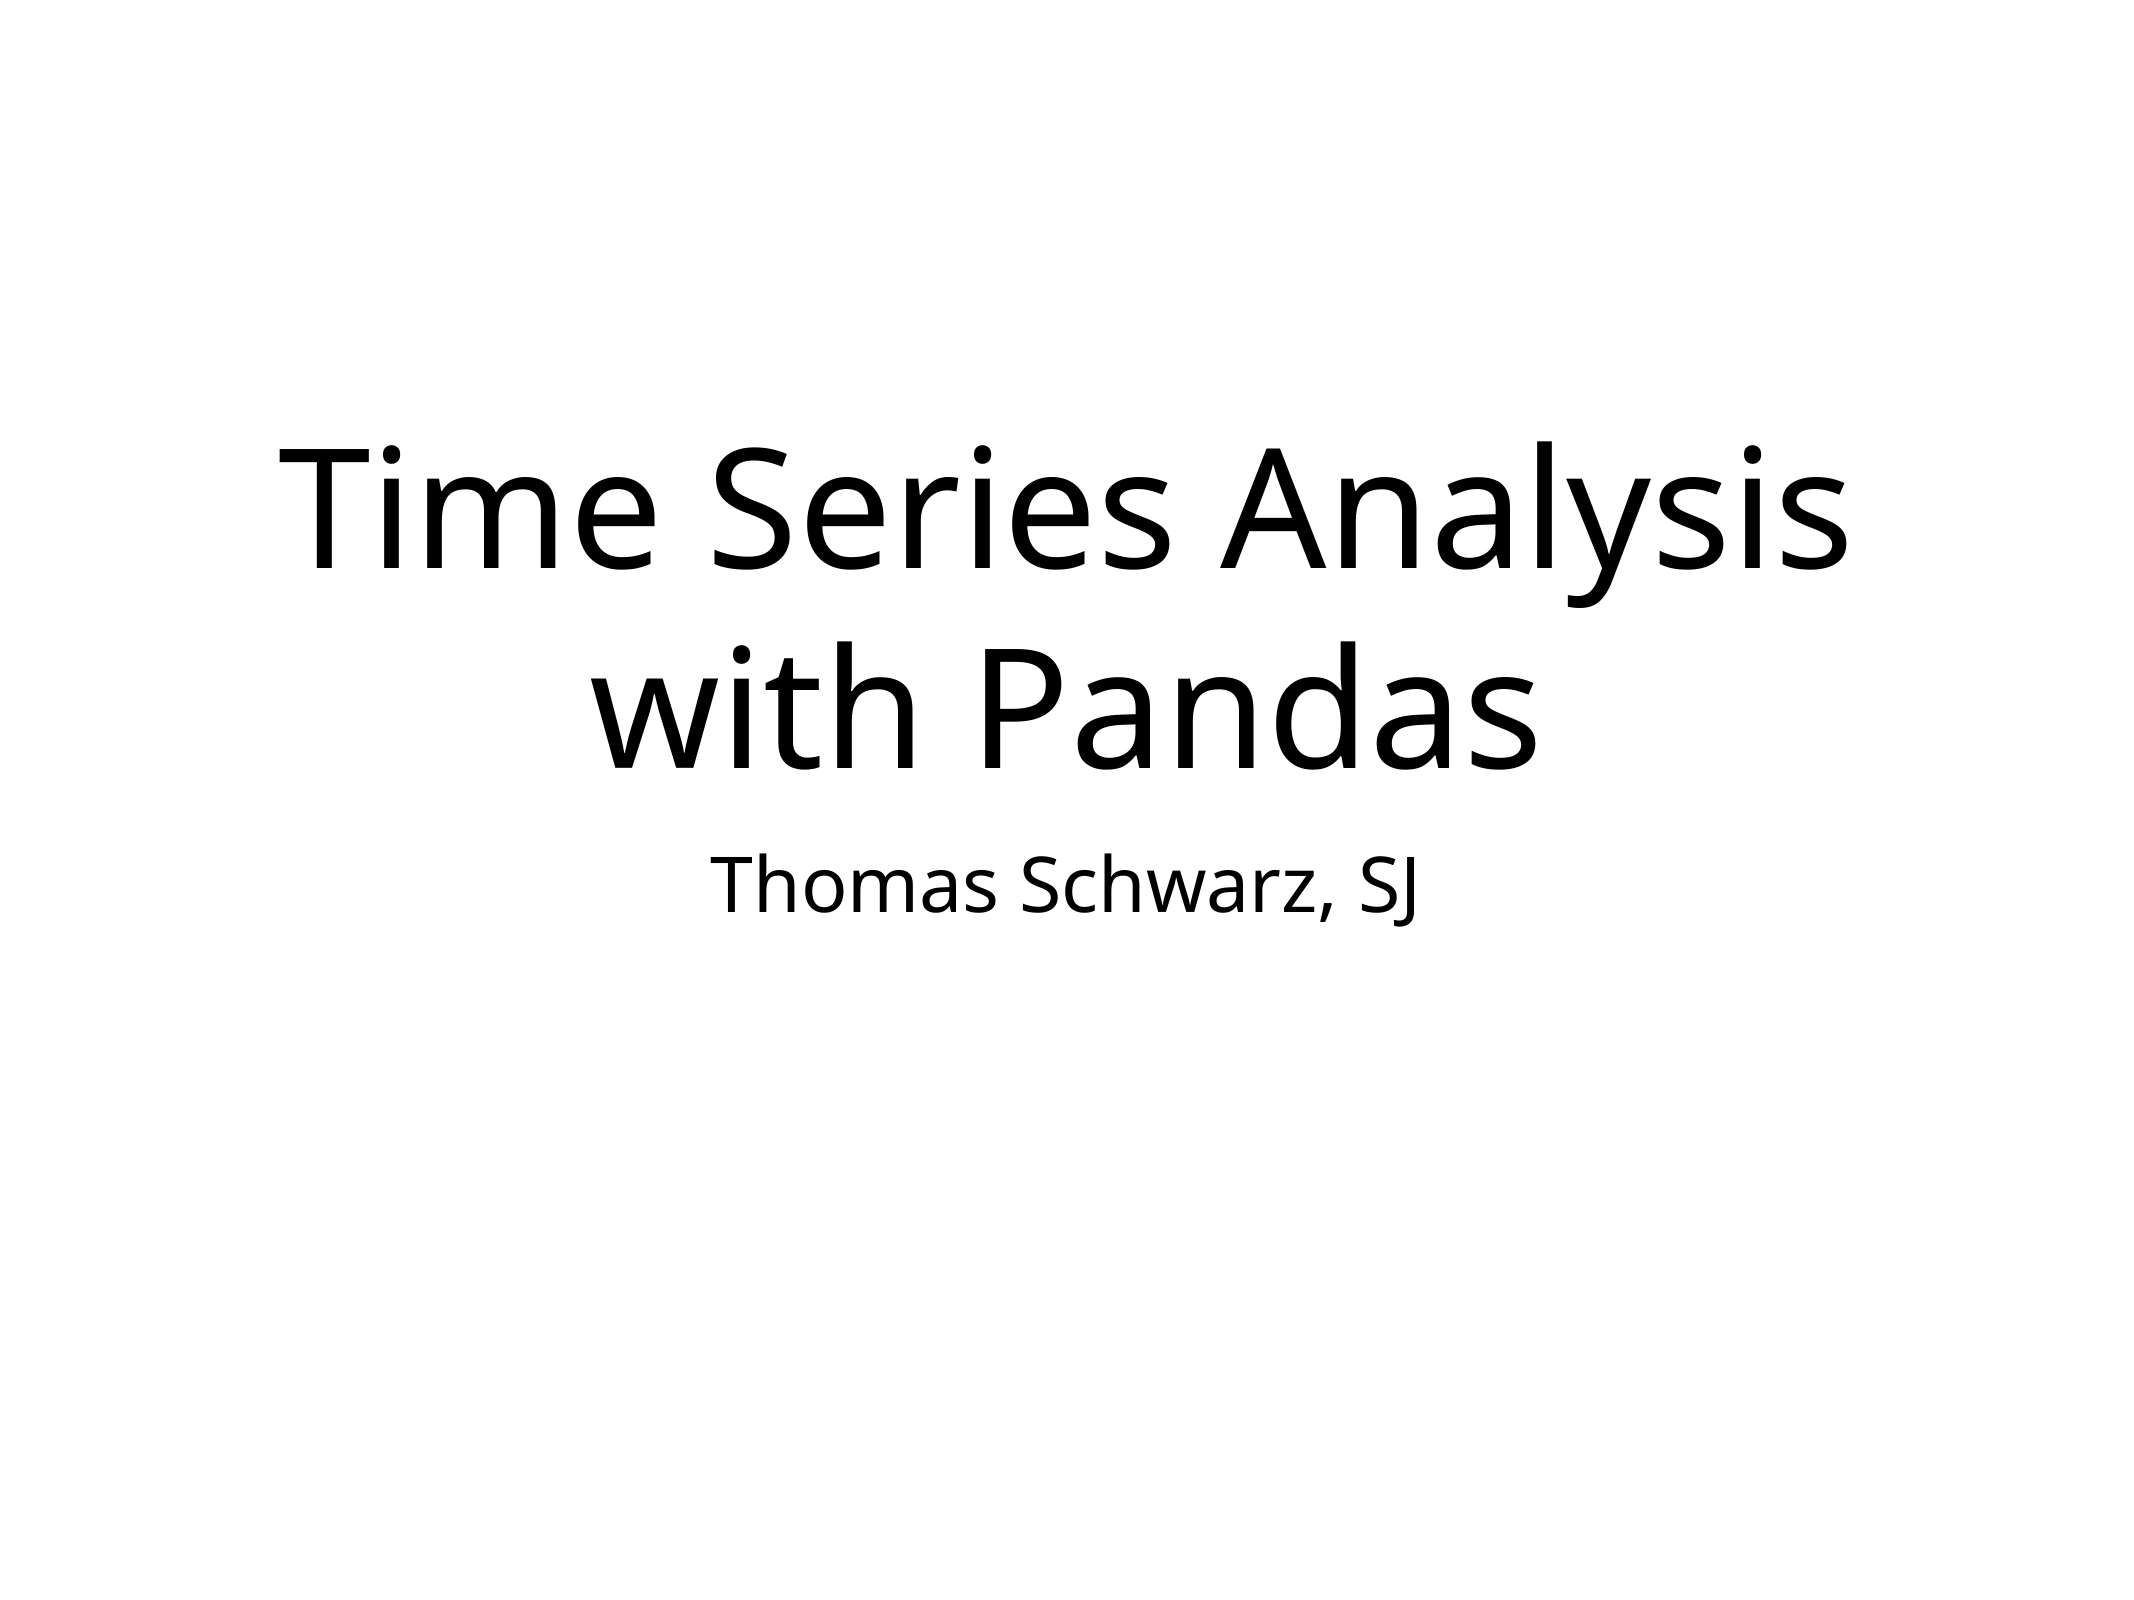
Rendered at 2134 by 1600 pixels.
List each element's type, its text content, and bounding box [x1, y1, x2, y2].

subtitle Thomas Schwarz, SJ [207, 826, 1926, 1013]
title Time Series Analysis with Pandas [207, 268, 1926, 811]
